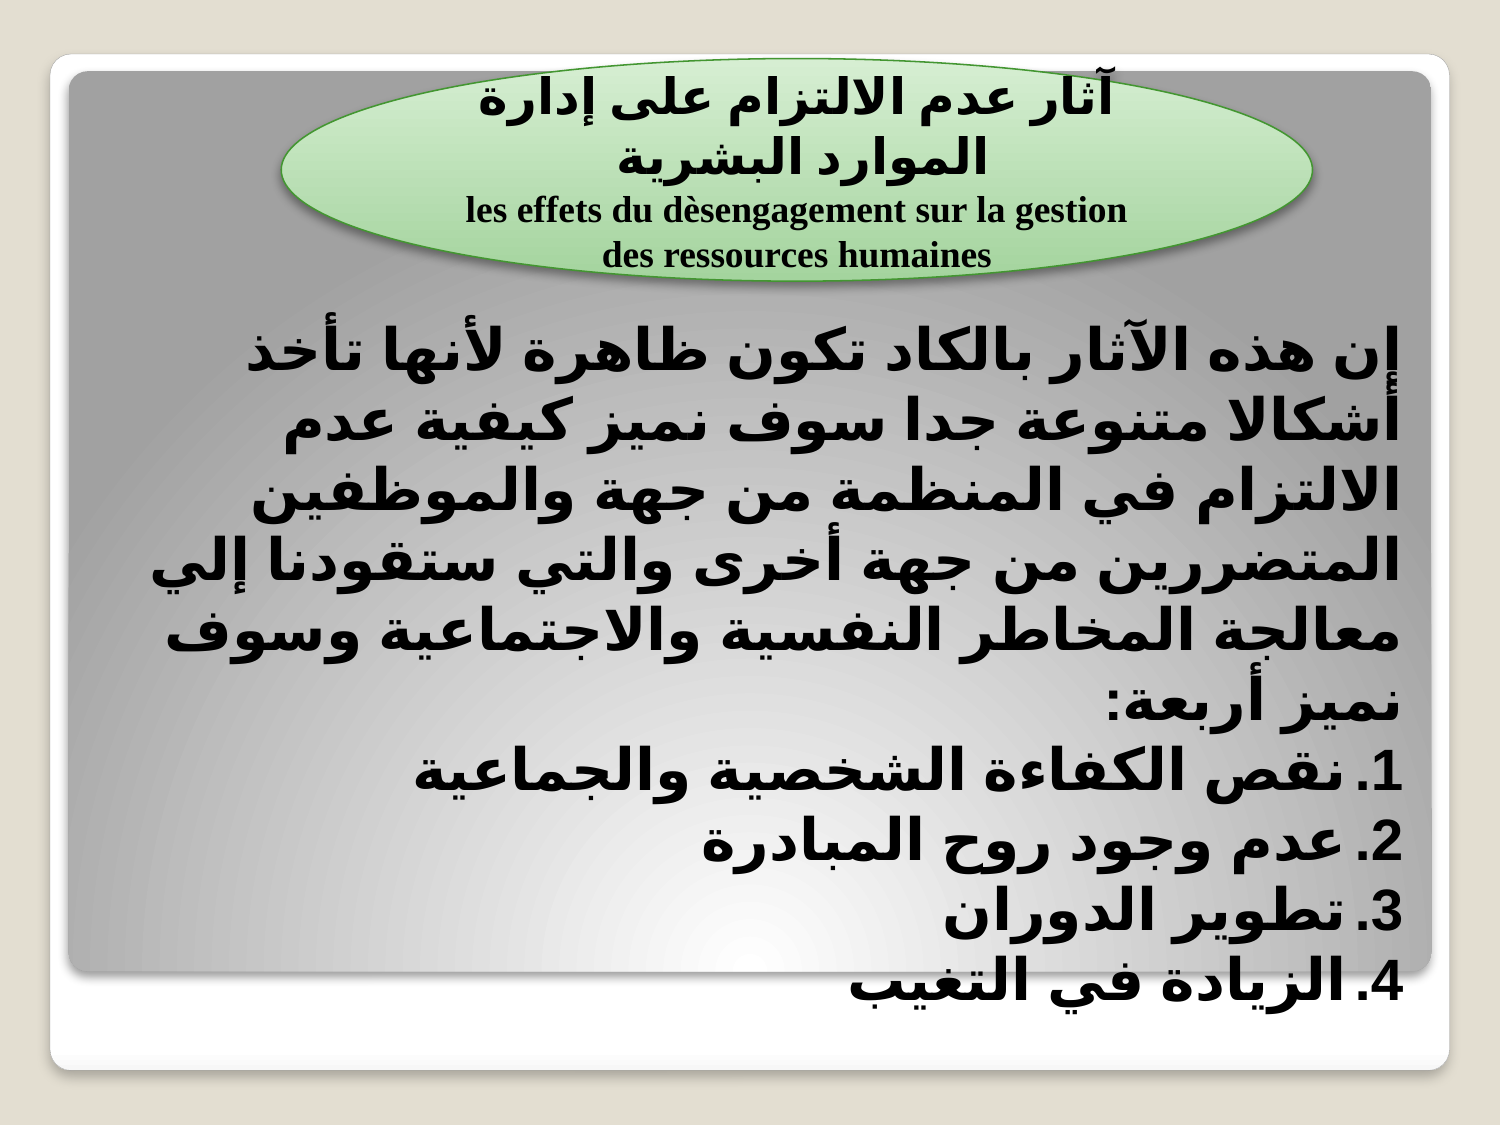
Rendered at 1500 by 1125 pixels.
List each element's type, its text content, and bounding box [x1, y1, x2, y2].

text_box إن هذه الآثار بالكاد تكون ظاهرة لأنها تأخذ أشكالا متنوعة جدا سوف نميز كيفية عدم الالتزام في المنظمة من جهة والموظفين المتضررين من جهة أخرى والتي ستقودنا إلي معالجة المخاطر النفسية والاجتماعية وسوف نميز أربعة: نقص الكفاءة الشخصية والجماعية عدم وجود روح المبادرة تطوير الدوران الزيادة في التغيب [105, 304, 1418, 1065]
text_box آثار عدم الالتزام على إدارة الموارد البشرية les effets du dèsengagement sur la gestion des ressources humaines [280, 57, 1314, 282]
